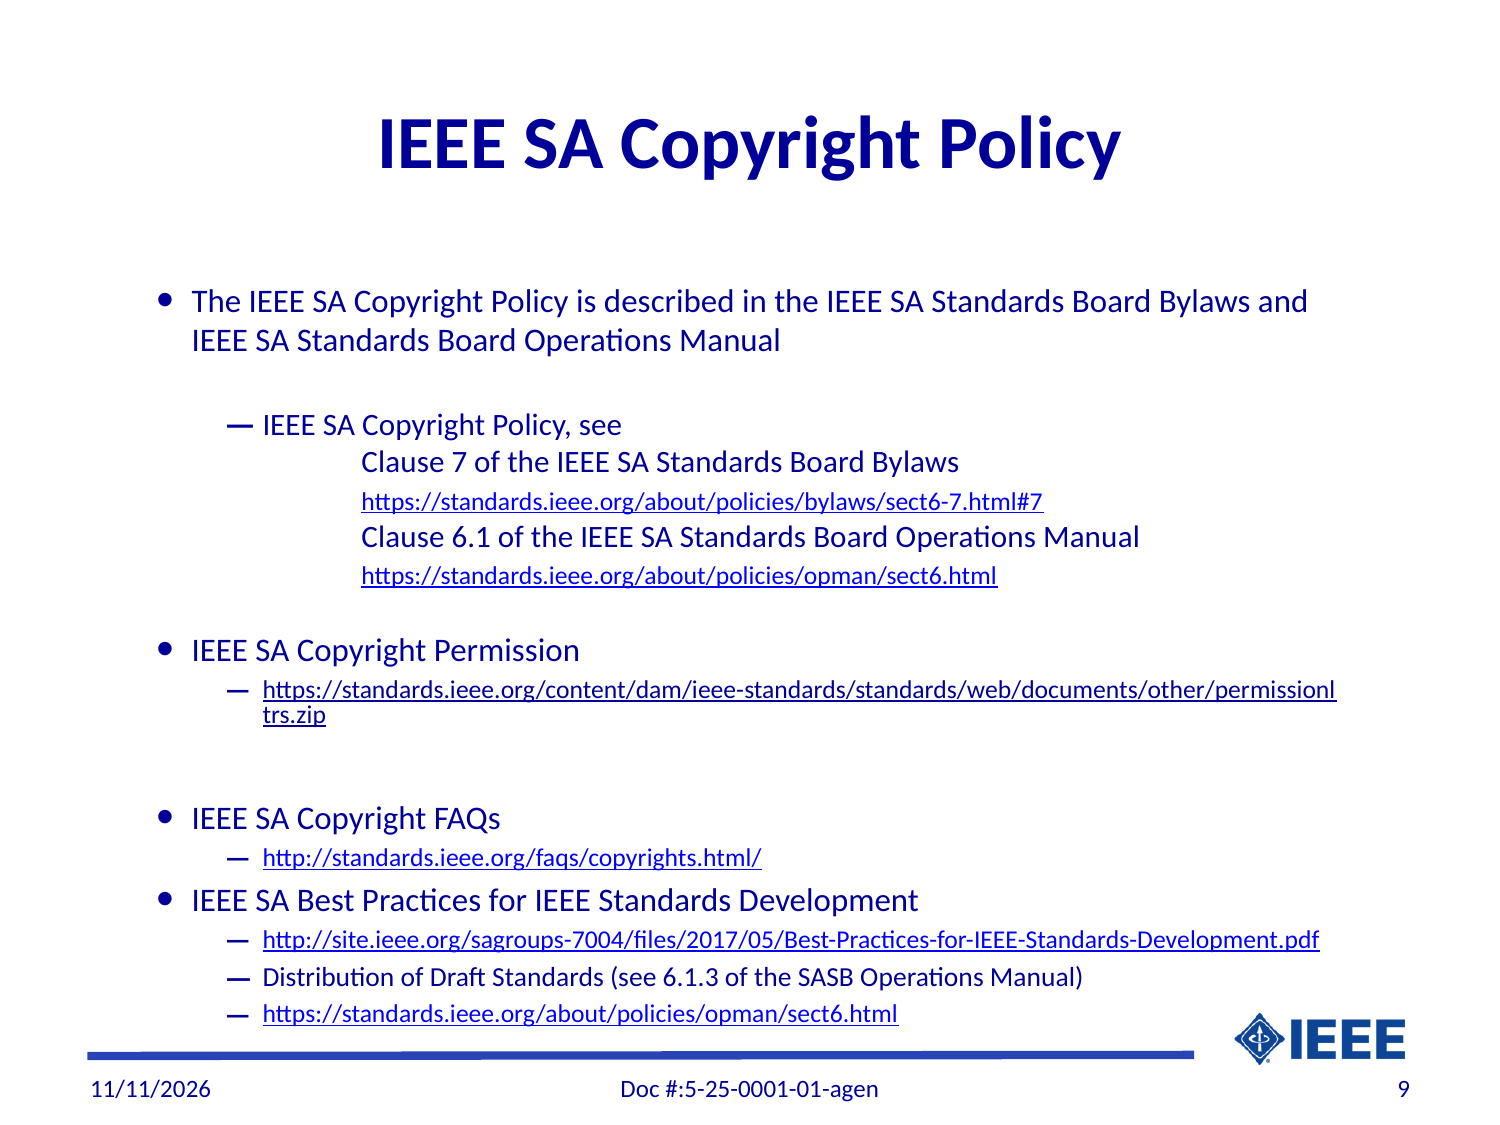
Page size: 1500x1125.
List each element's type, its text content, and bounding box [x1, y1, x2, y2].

list The IEEE SA Copyright Policy is described in the IEEE SA Standards Board Bylaws and IEEE SA Standards Board Operations Manual IEEE SA Copyright Policy, see Clause 7 of the IEEE SA Standards Board Bylaws https://standards.ieee.org/about/policies/bylaws/sect6-7.html#7 Clause 6.1 of the IEEE SA Standards Board Operations Manual https://standards.ieee.org/about/policies/opman/sect6.html IEEE SA Copyright Permission https://standards.ieee.org/content/dam/ieee-standards/standards/web/documents/other/permissionltrs.zip IEEE SA Copyright FAQs http://standards.ieee.org/faqs/copyrights.html/ IEEE SA Best Practices for IEEE Standards Development http://site.ieee.org/sagroups-7004/files/2017/05/Best-Practices-for-IEEE-Standards-Development.pdf Distribution of Draft Standards (see 6.1.3 of the SASB Operations Manual) https://standards.ieee.org/about/policies/opman/sect6.html [0, 271, 1350, 1014]
slide_number 9 [1074, 1057, 1425, 1118]
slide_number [75, 1057, 425, 1118]
title IEEE SA Copyright Policy [75, 45, 1425, 233]
picture [1231, 1011, 1406, 1057]
footer Doc #:5-25-0001-01-agen [512, 1057, 988, 1118]
